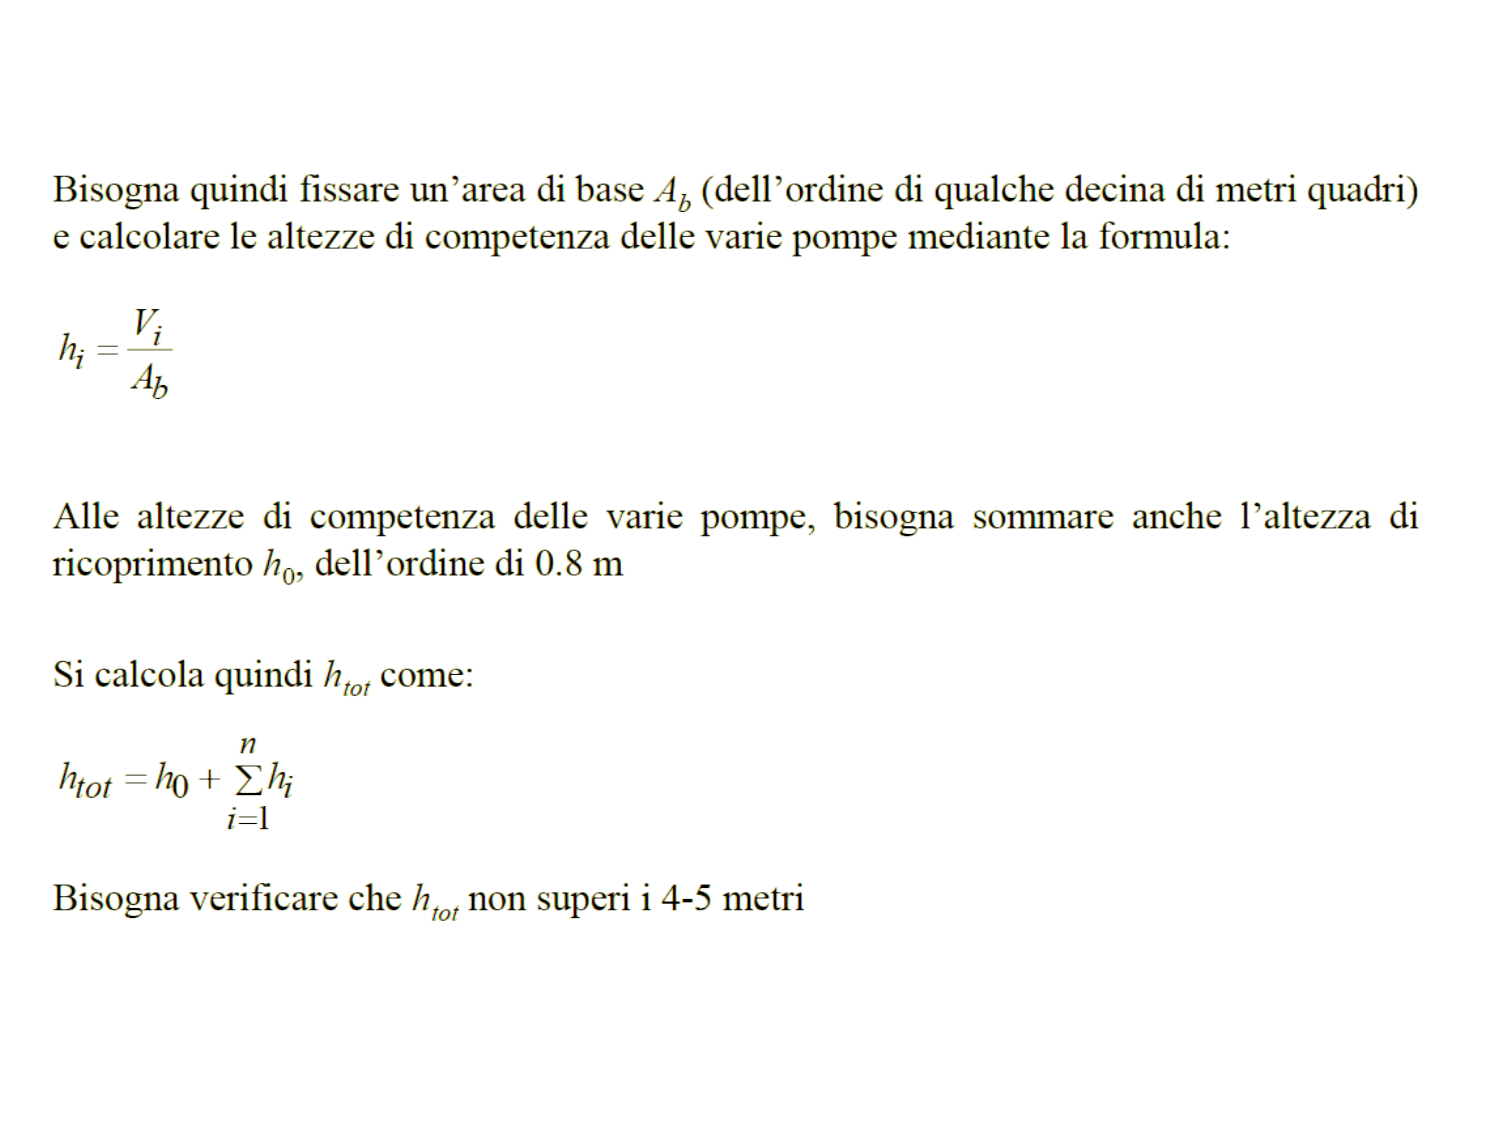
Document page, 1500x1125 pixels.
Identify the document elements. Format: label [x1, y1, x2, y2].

picture [17, 160, 1498, 977]
